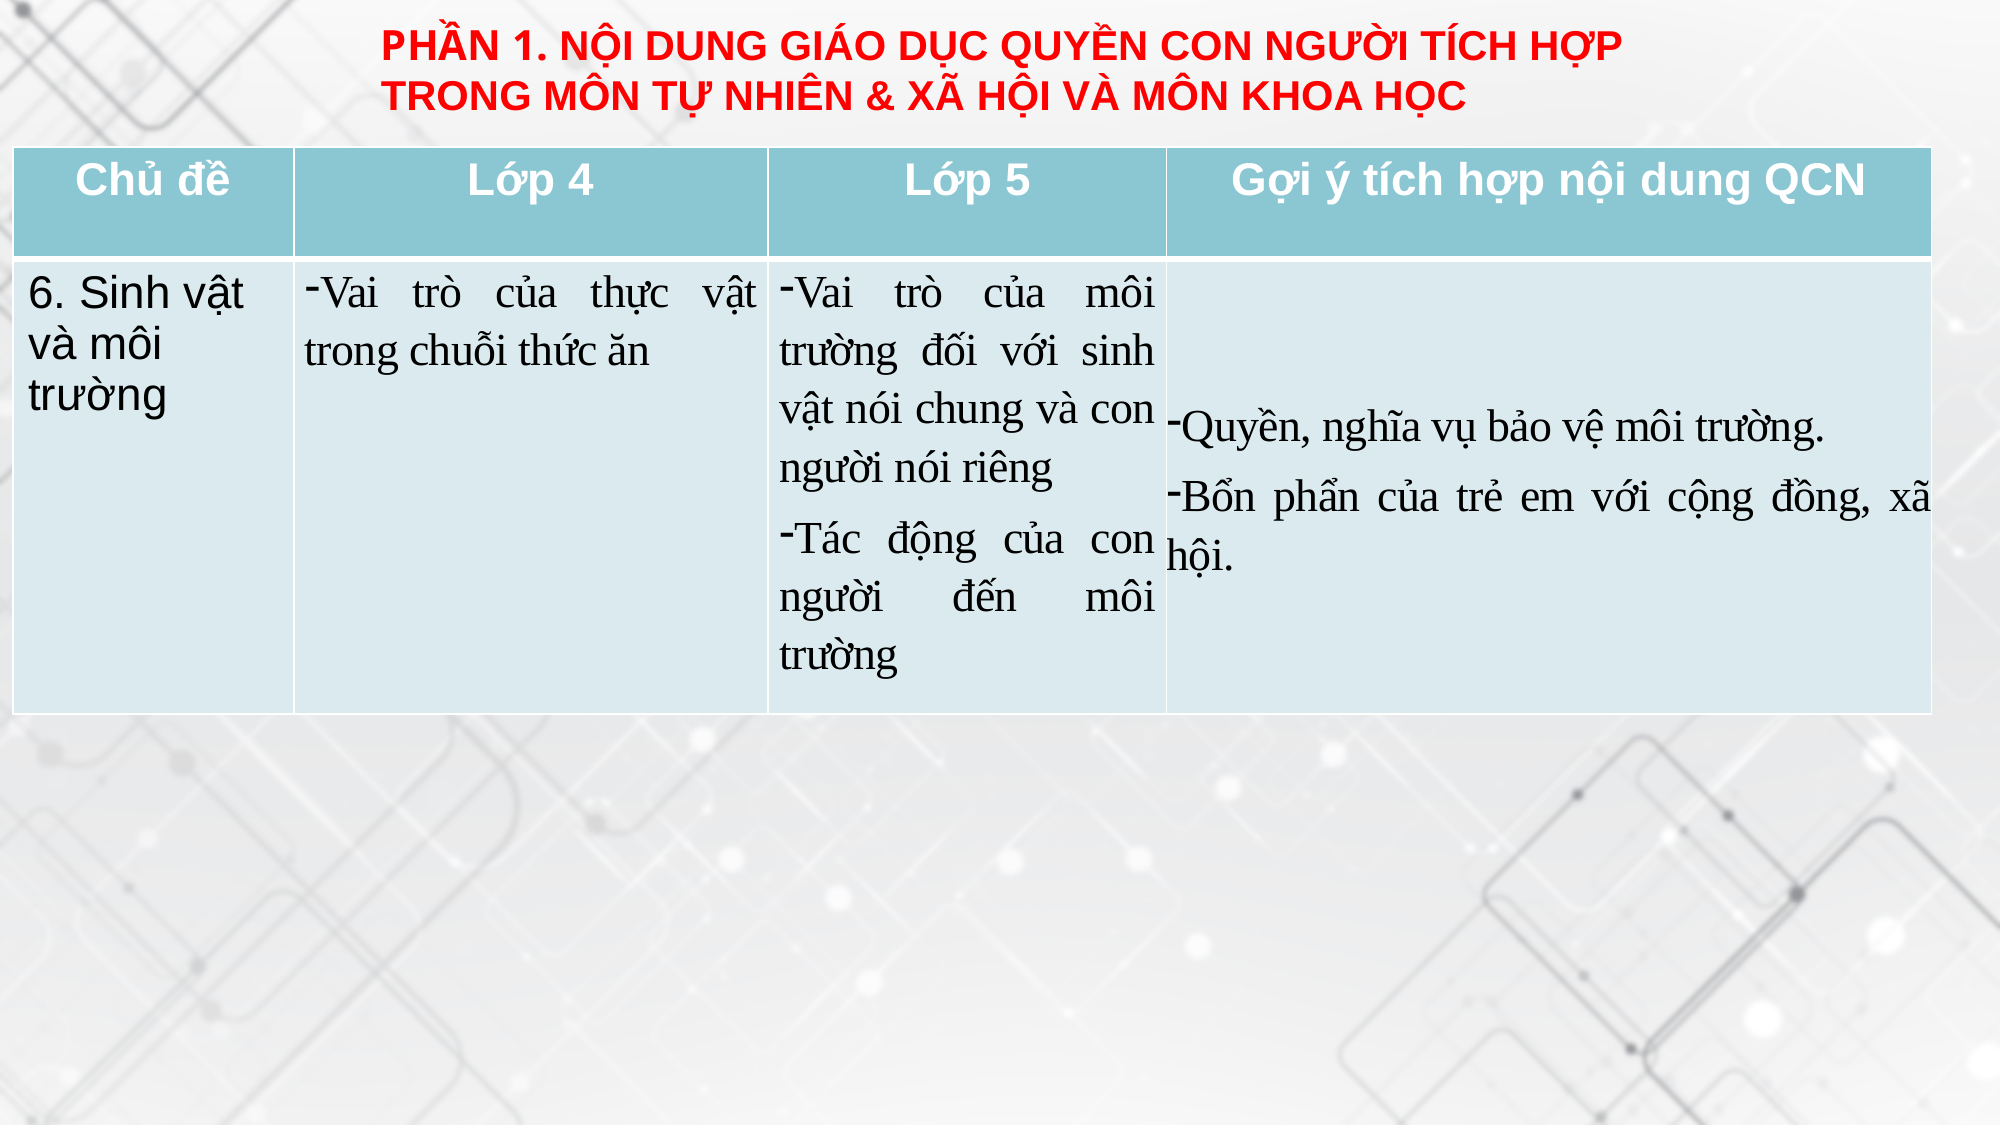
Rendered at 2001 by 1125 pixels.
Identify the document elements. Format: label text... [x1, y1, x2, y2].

table_header Gợi ý tích hợp nội dung QCN [1167, 148, 1931, 256]
table_cell Vai trò của thực vật trong chuỗi thức ăn [295, 262, 767, 713]
table_cell Quyền, nghĩa vụ bảo vệ môi trường. Bổn phẩn của trẻ em với cộng đồng, xã hội. [1167, 262, 1931, 713]
text_box PHẦN 1. NỘI DUNG GIÁO DỤC QUYỀN CON NGƯỜI TÍCH HỢP TRONG MÔN TỰ NHIÊN & XÃ HỘI VÀ MÔN KHOA HỌC [366, 11, 1681, 146]
picture [0, 0, 2000, 1125]
table_header Lớp 4 [295, 148, 767, 256]
table_header Chủ đề [14, 148, 293, 256]
table_cell 6. Sinh vật và môi trường [14, 262, 293, 713]
table_header Lớp 5 [769, 148, 1166, 256]
table_cell Vai trò của môi trường đối với sinh vật nói chung và con người nói riêng Tác động của con người đến môi trường [769, 262, 1166, 713]
